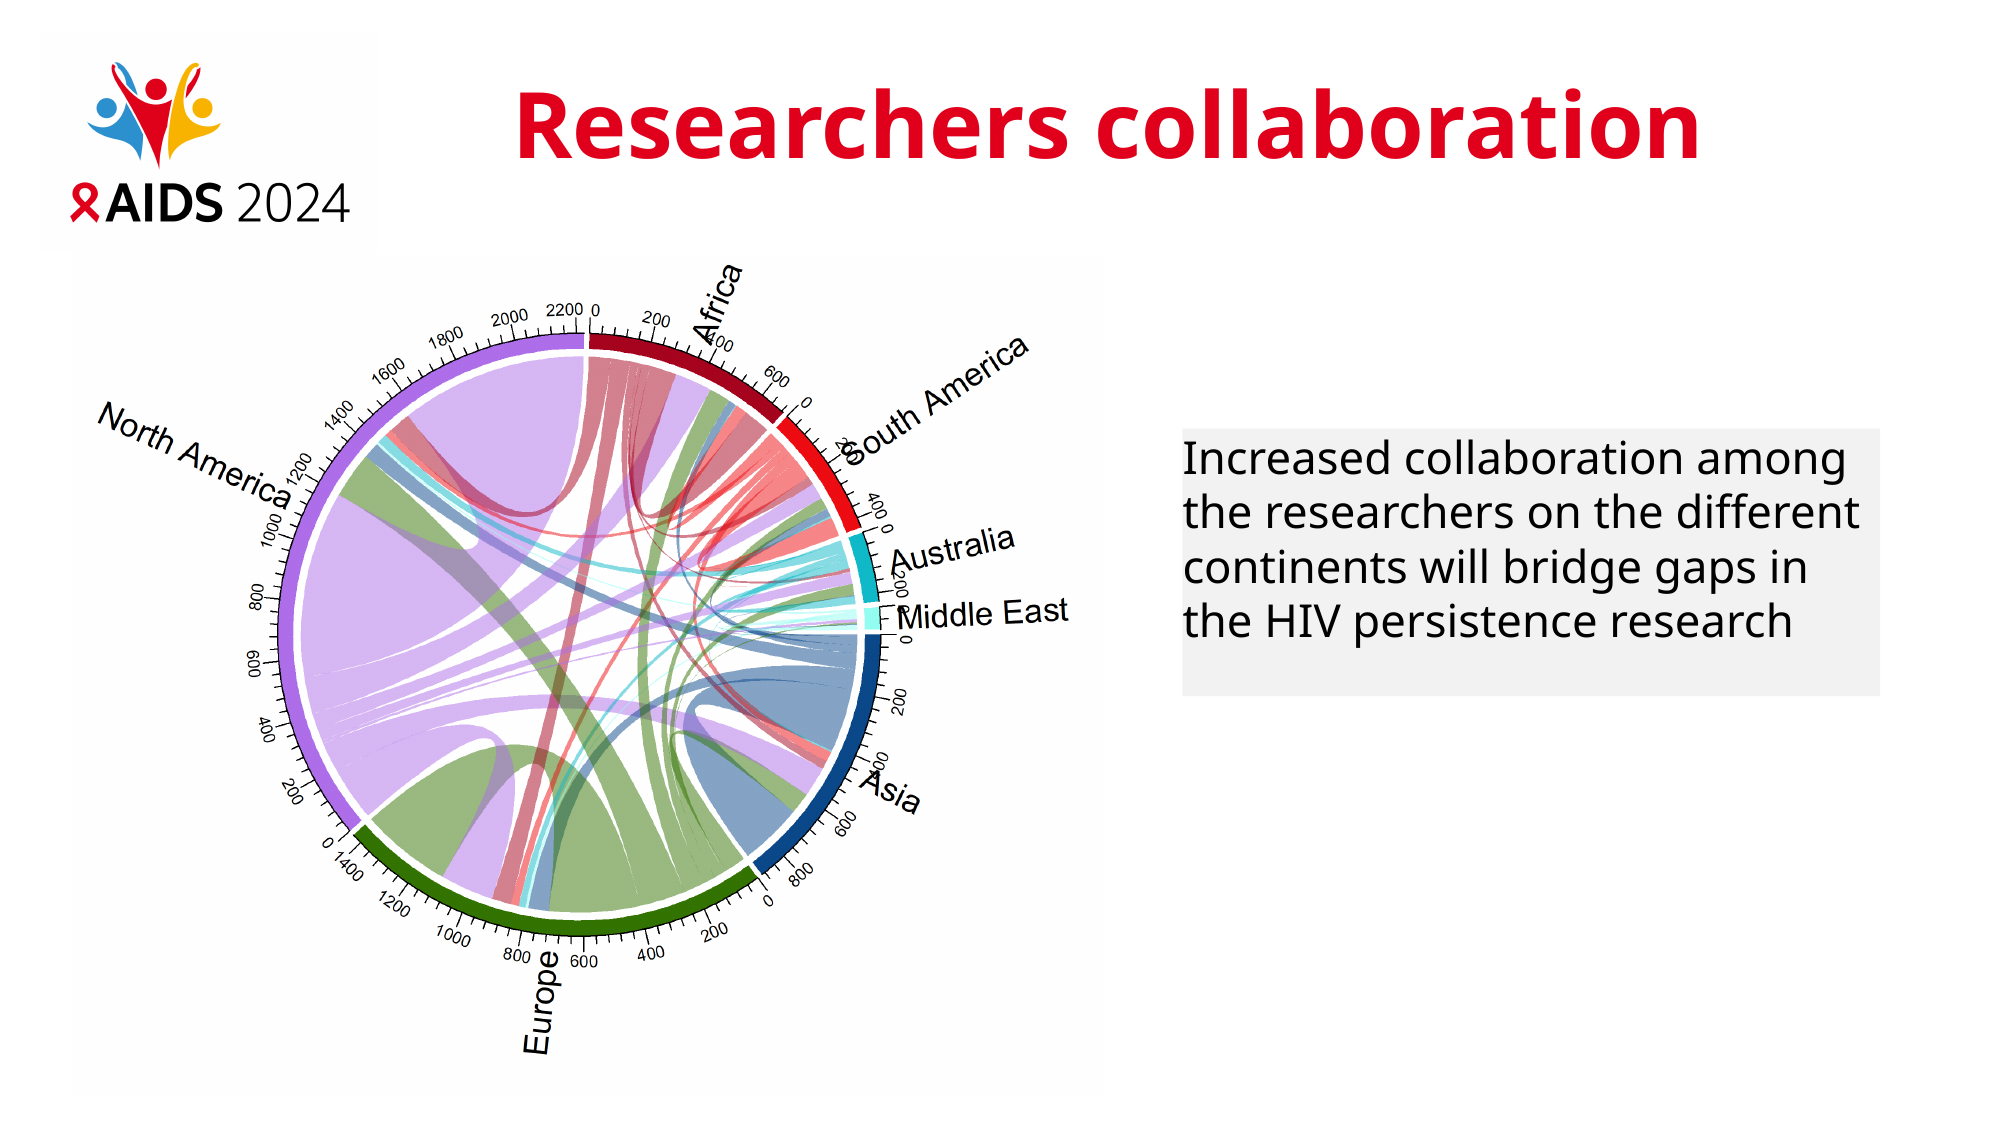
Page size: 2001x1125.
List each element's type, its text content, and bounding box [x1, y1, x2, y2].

title Researchers collaboration [512, 28, 1903, 229]
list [72, 252, 1108, 1097]
picture [41, 33, 378, 251]
text_box Increased collaboration among the researchers on the different continents will bridge gaps in the HIV persistence research [1182, 428, 1881, 697]
